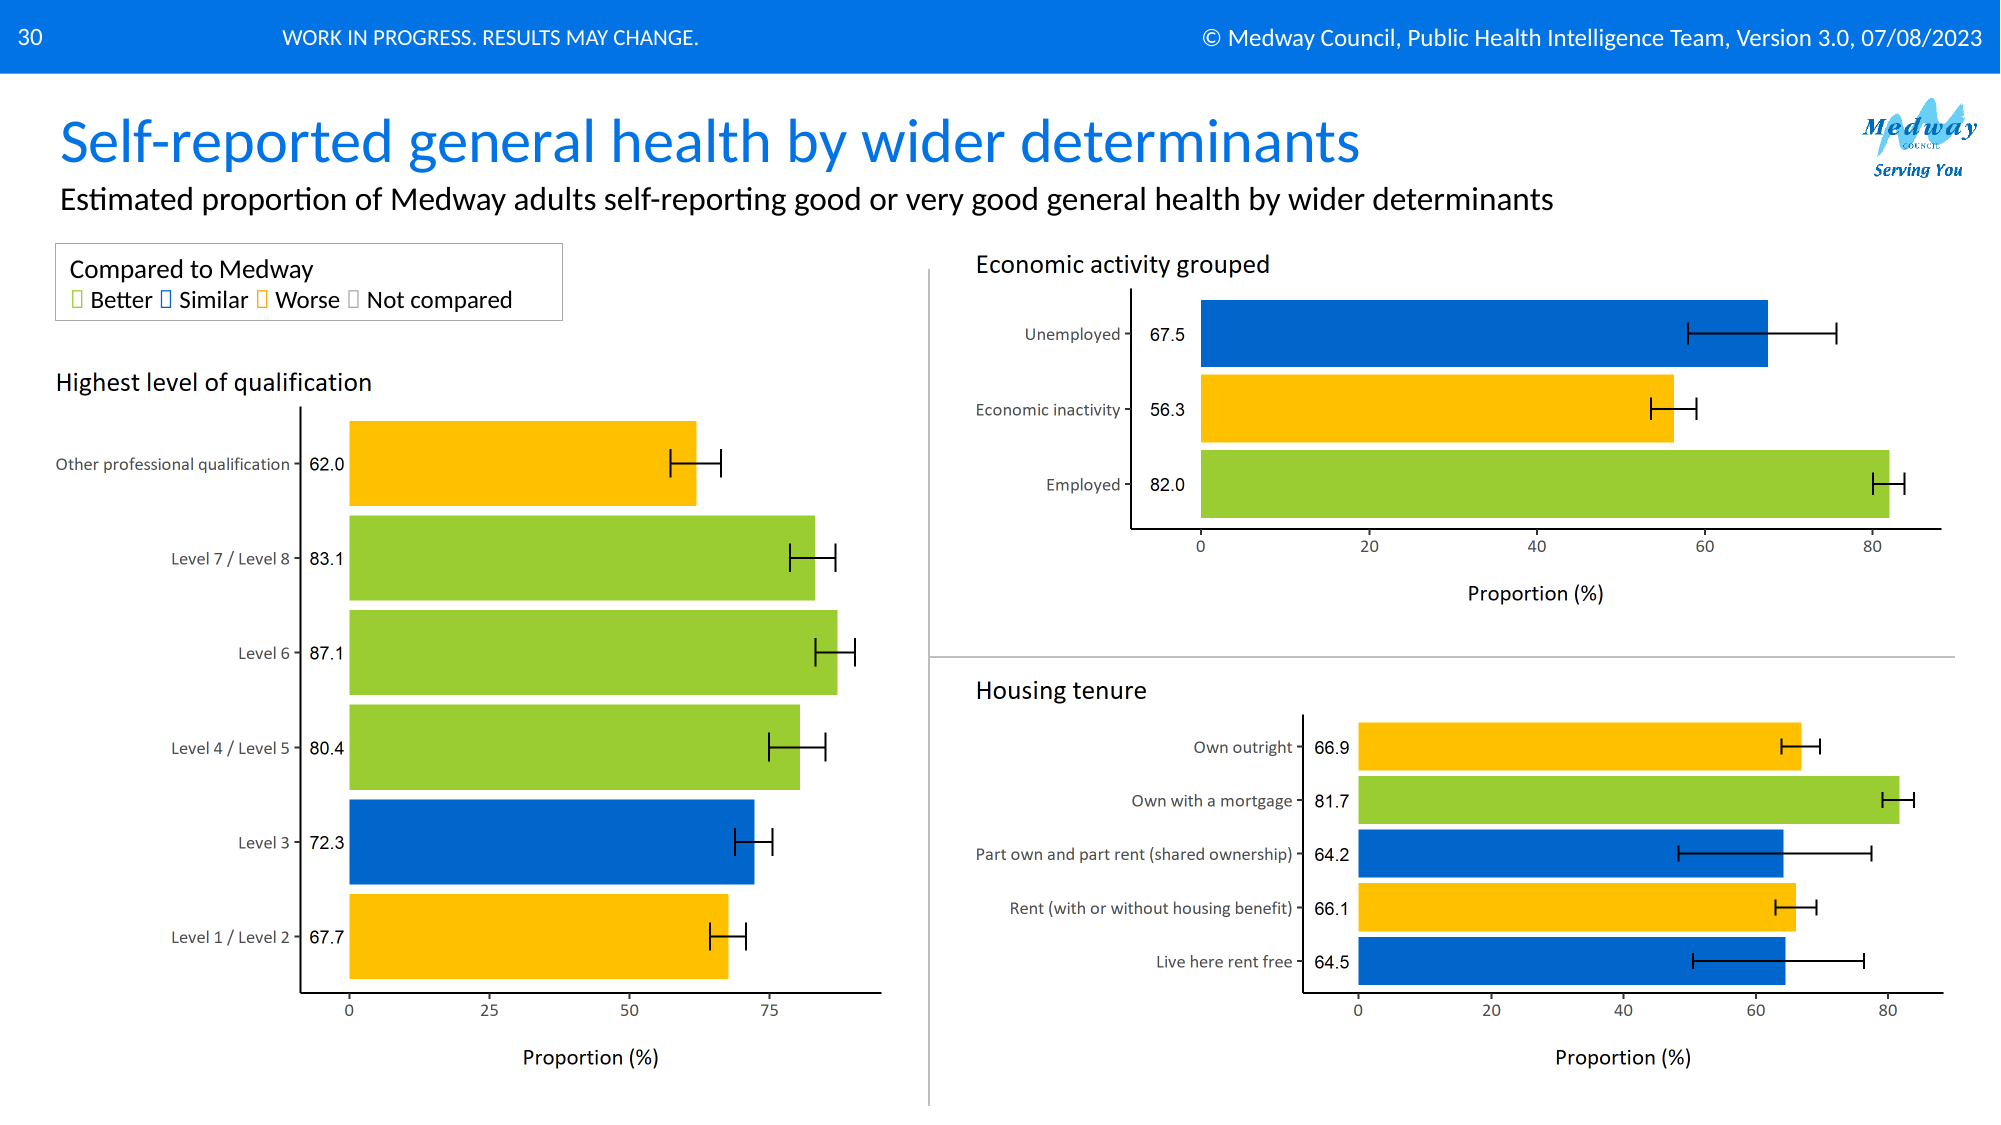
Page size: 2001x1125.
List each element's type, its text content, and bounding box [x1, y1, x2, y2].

slide_number 30 [2, 5, 239, 66]
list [964, 669, 1956, 1107]
list Estimated proportion of Medway adults self-reporting good or very good general health by wider determinants [45, 172, 1953, 222]
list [964, 243, 1953, 642]
picture [1862, 98, 1977, 178]
list © Medway Council, Public Health Intelligence Team, Version 3.0, 07/08/2023 [881, 2, 2000, 72]
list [43, 361, 894, 1107]
title Self-reported general health by wider determinants [45, 83, 1851, 172]
